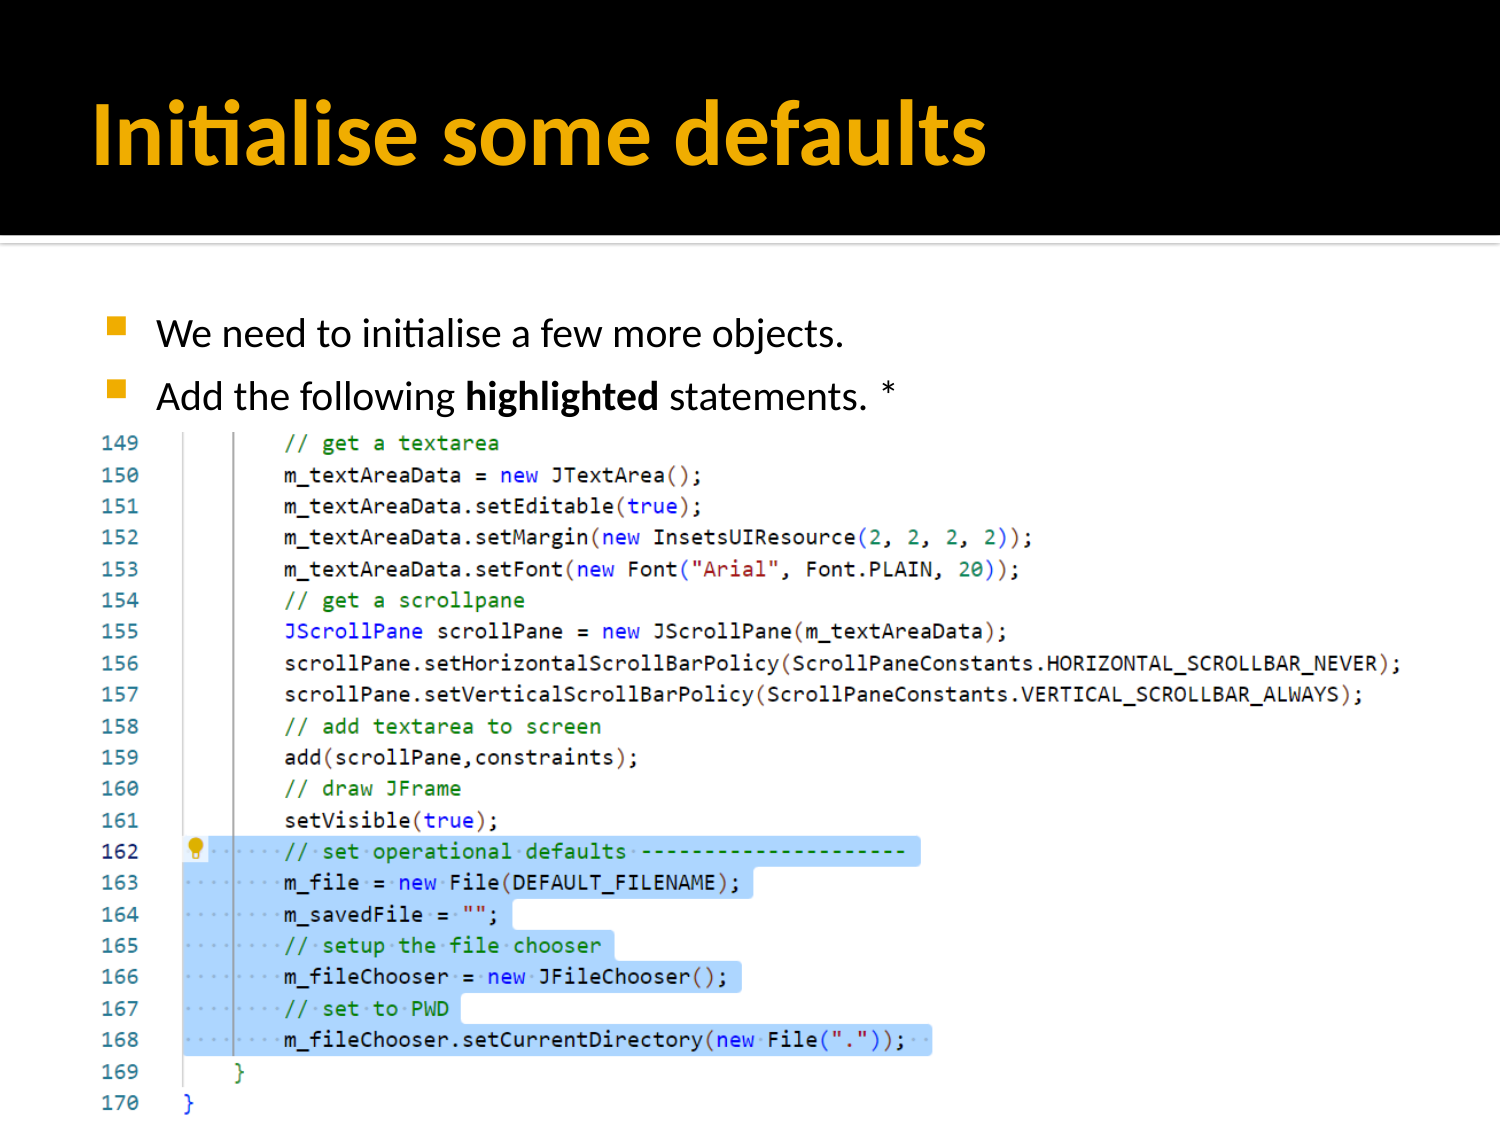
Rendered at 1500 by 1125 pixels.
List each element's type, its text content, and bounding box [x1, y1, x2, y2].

picture [96, 432, 1404, 1117]
title Initialise some defaults [75, 25, 1425, 231]
list We need to initialise a few more objects. Add the following highlighted statements. * [75, 291, 1425, 1050]
